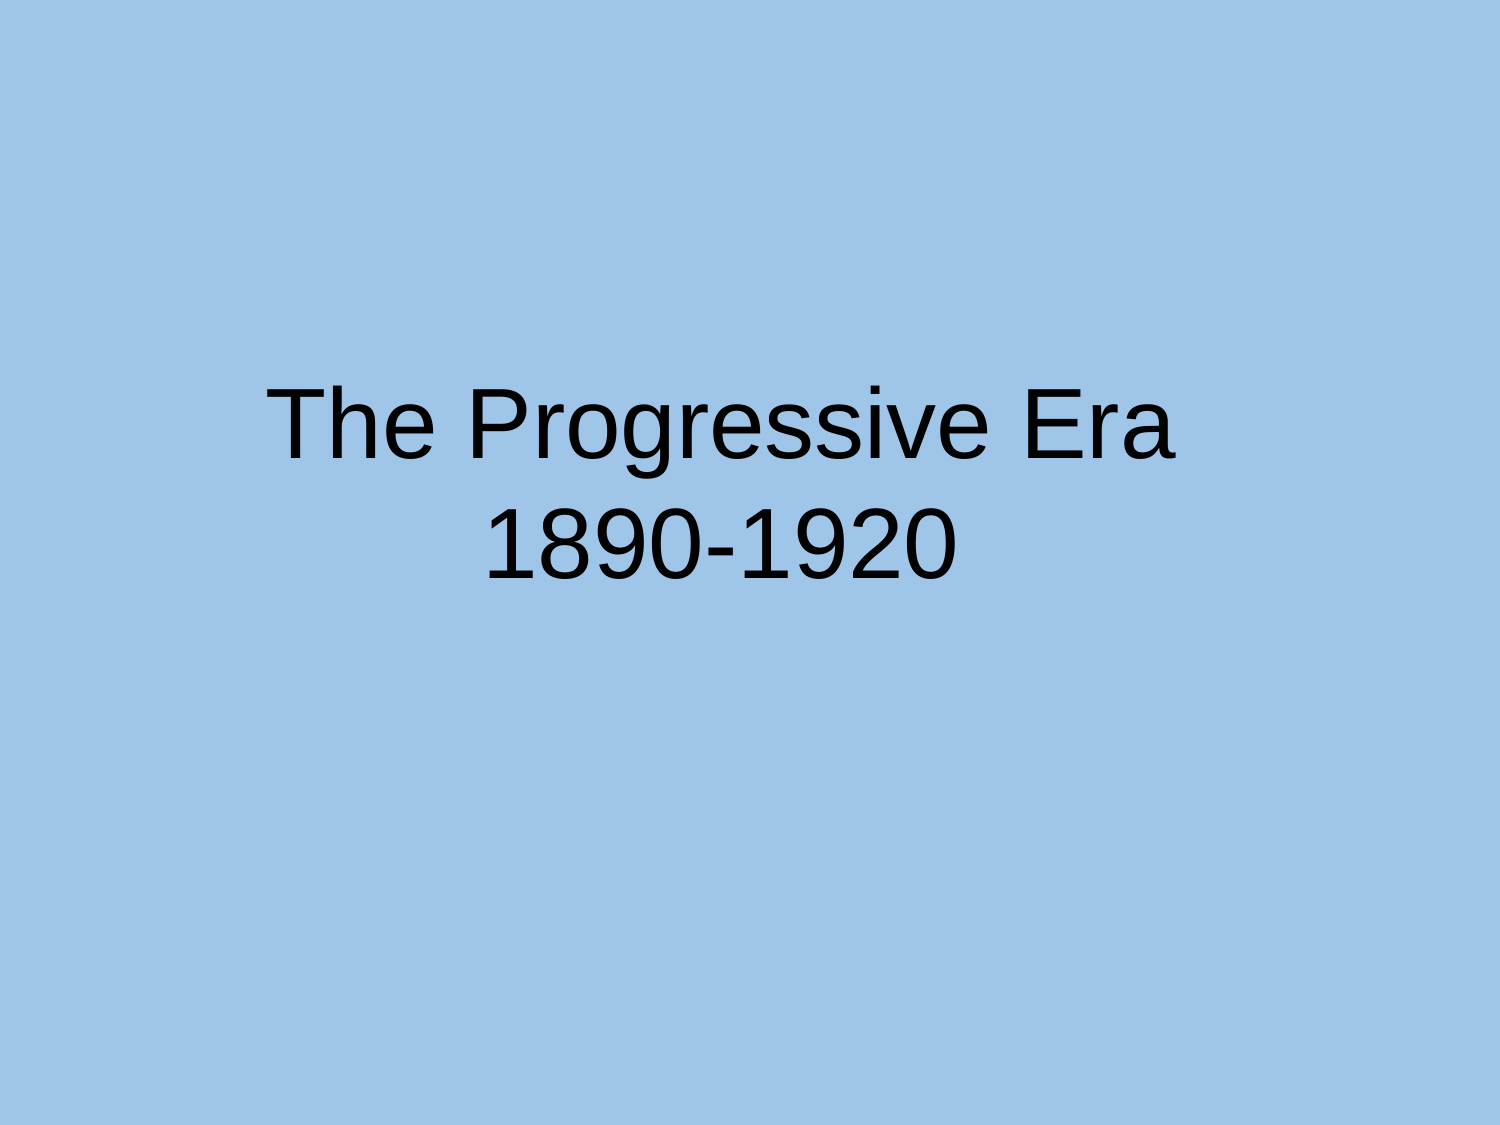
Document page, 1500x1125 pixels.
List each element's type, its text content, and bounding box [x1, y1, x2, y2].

title The Progressive Era 1890-1920 [83, 384, 1359, 572]
